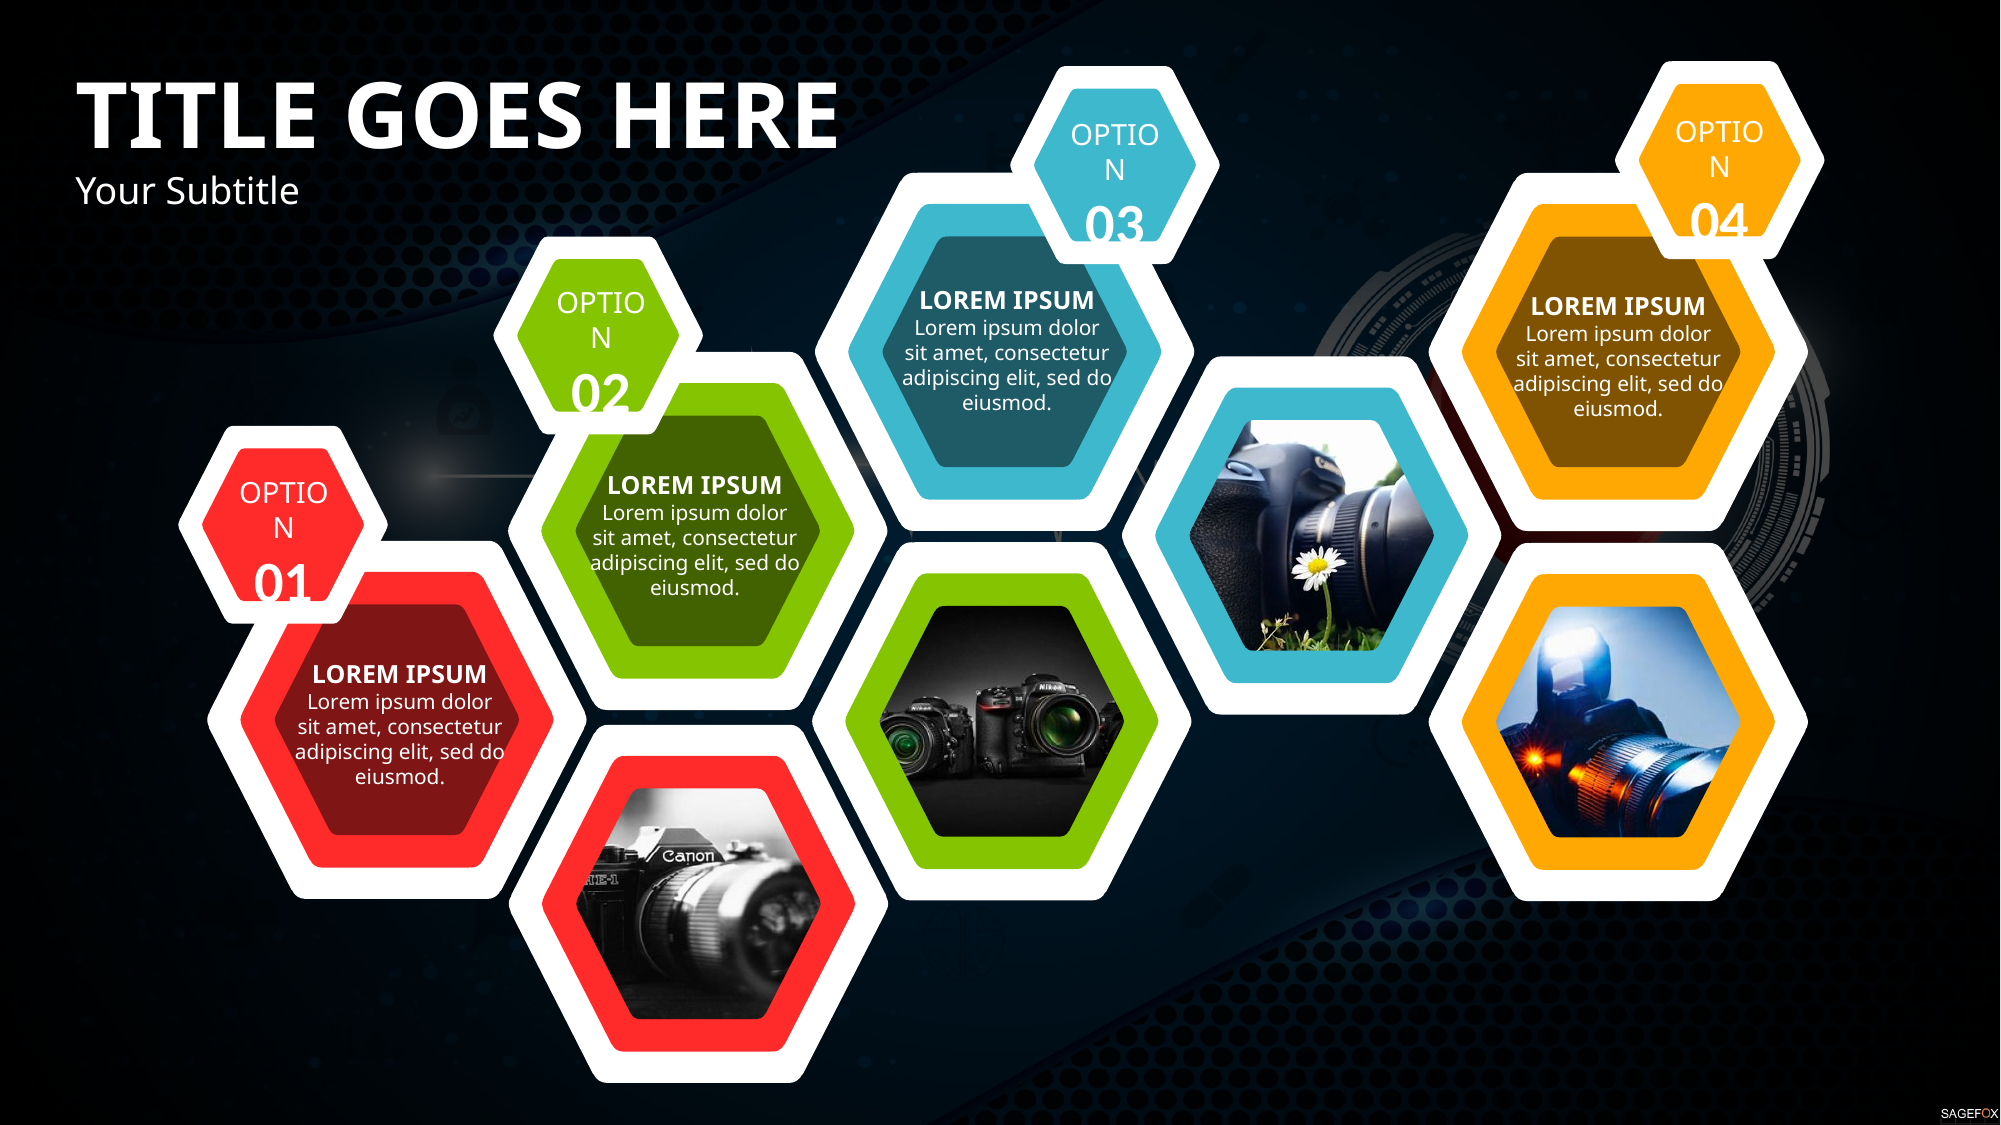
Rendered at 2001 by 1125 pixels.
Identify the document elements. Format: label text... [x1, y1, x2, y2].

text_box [1615, 61, 1825, 260]
picture [0, 0, 2001, 1125]
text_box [1122, 356, 1502, 715]
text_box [1010, 66, 1220, 265]
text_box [493, 236, 703, 435]
text_box TITLE GOES HERE Your Subtitle [60, 49, 1036, 220]
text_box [207, 540, 587, 899]
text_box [1428, 542, 1808, 902]
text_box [814, 172, 1195, 531]
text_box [508, 724, 889, 1083]
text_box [1428, 172, 1808, 532]
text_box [812, 542, 1192, 901]
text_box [508, 351, 888, 710]
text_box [178, 425, 388, 624]
